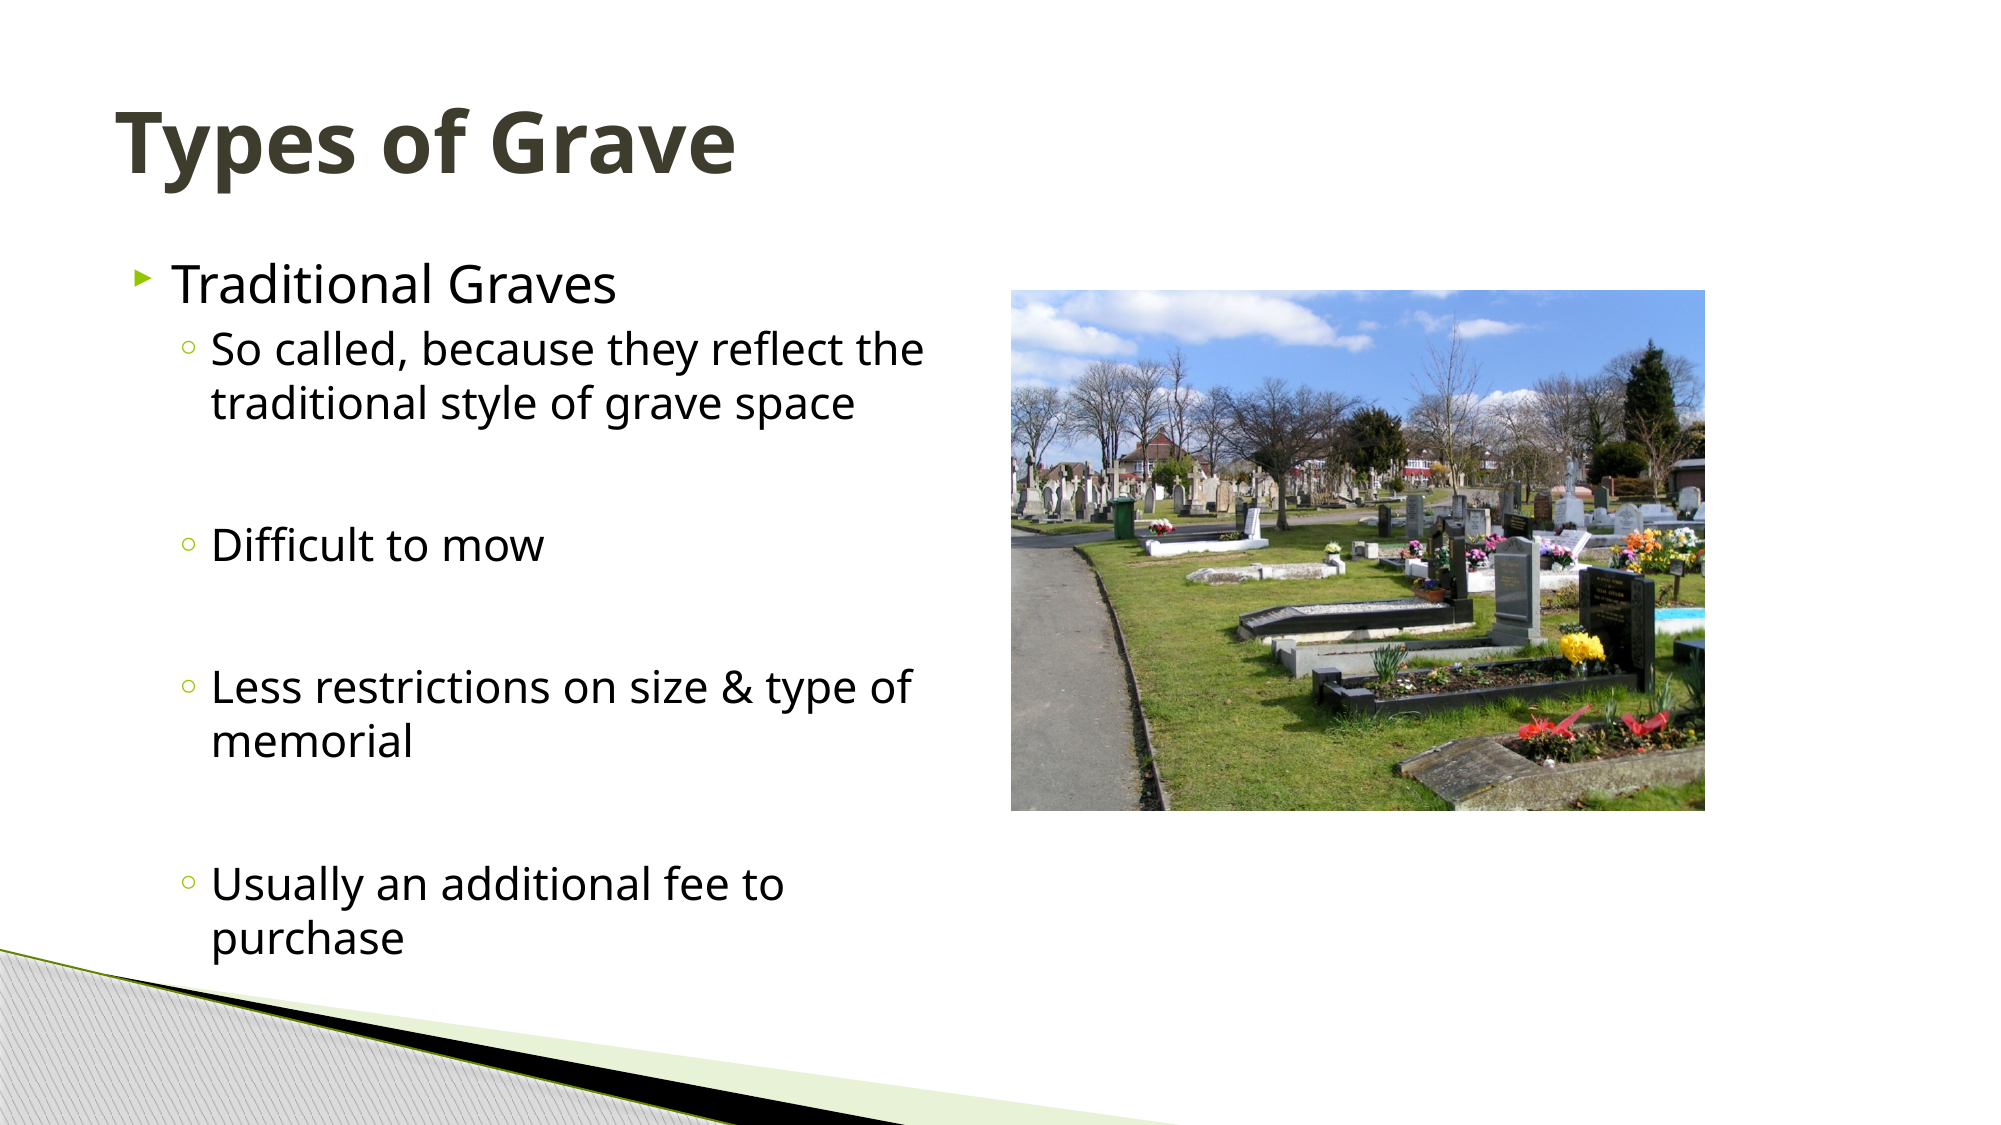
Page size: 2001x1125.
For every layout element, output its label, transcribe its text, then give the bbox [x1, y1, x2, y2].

title Types of Grave [99, 45, 1900, 233]
picture [1011, 290, 1706, 811]
list Traditional Graves So called, because they reflect the traditional style of grave space Difficult to mow Less restrictions on size & type of memorial Usually an additional fee to purchase [99, 243, 989, 986]
